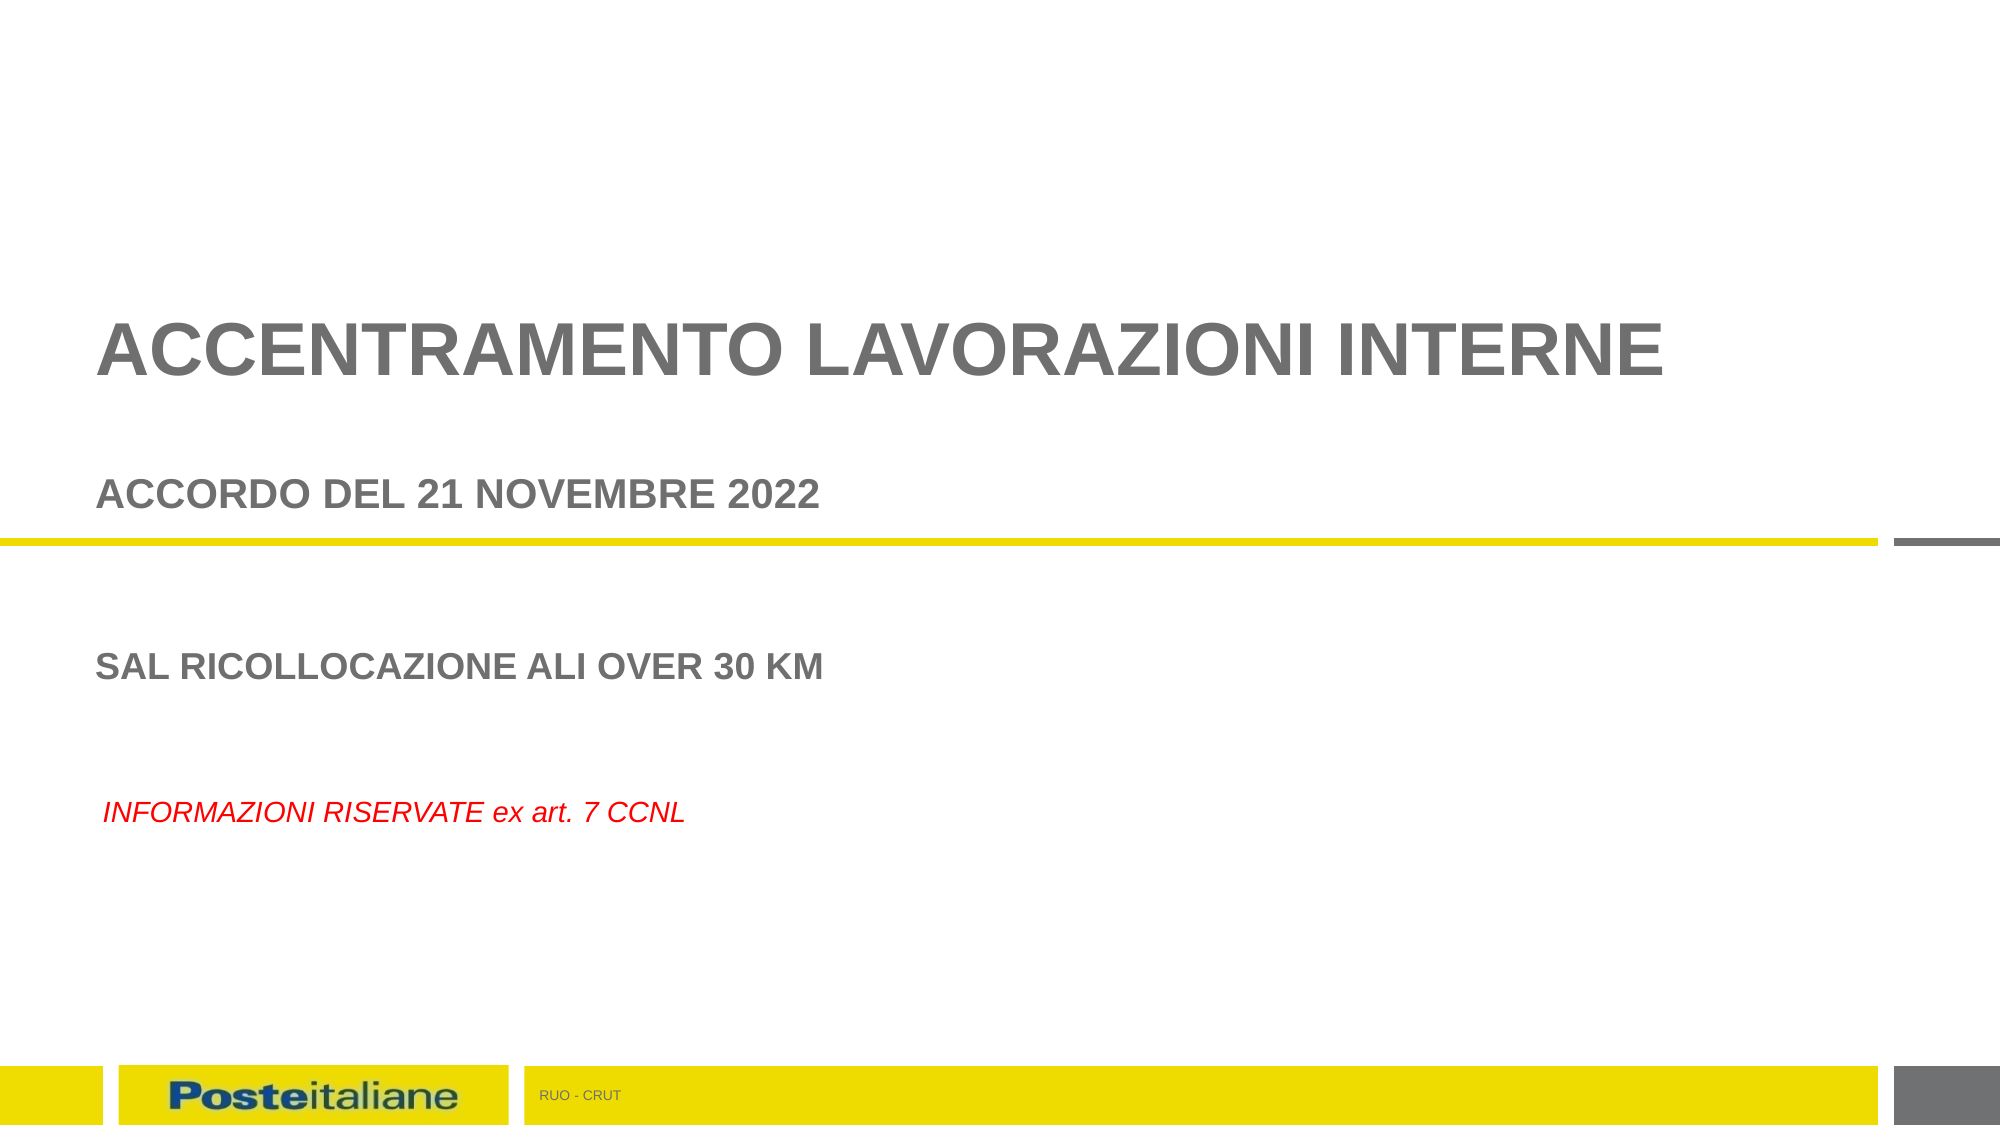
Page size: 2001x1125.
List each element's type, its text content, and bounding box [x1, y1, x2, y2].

picture [118, 1065, 509, 1125]
title accentramento LAVORAZIONI INTERNE AccordO DEL 21 novembre 2022 [80, 133, 1966, 525]
text_box INFORMAZIONI RISERVATE ex art. 7 CCNL [87, 726, 1656, 895]
list RUO - CRUT [524, 1065, 1879, 1125]
subtitle Sal RICOLLOCAZIONE ALI OVER 30 KM [80, 583, 1649, 752]
